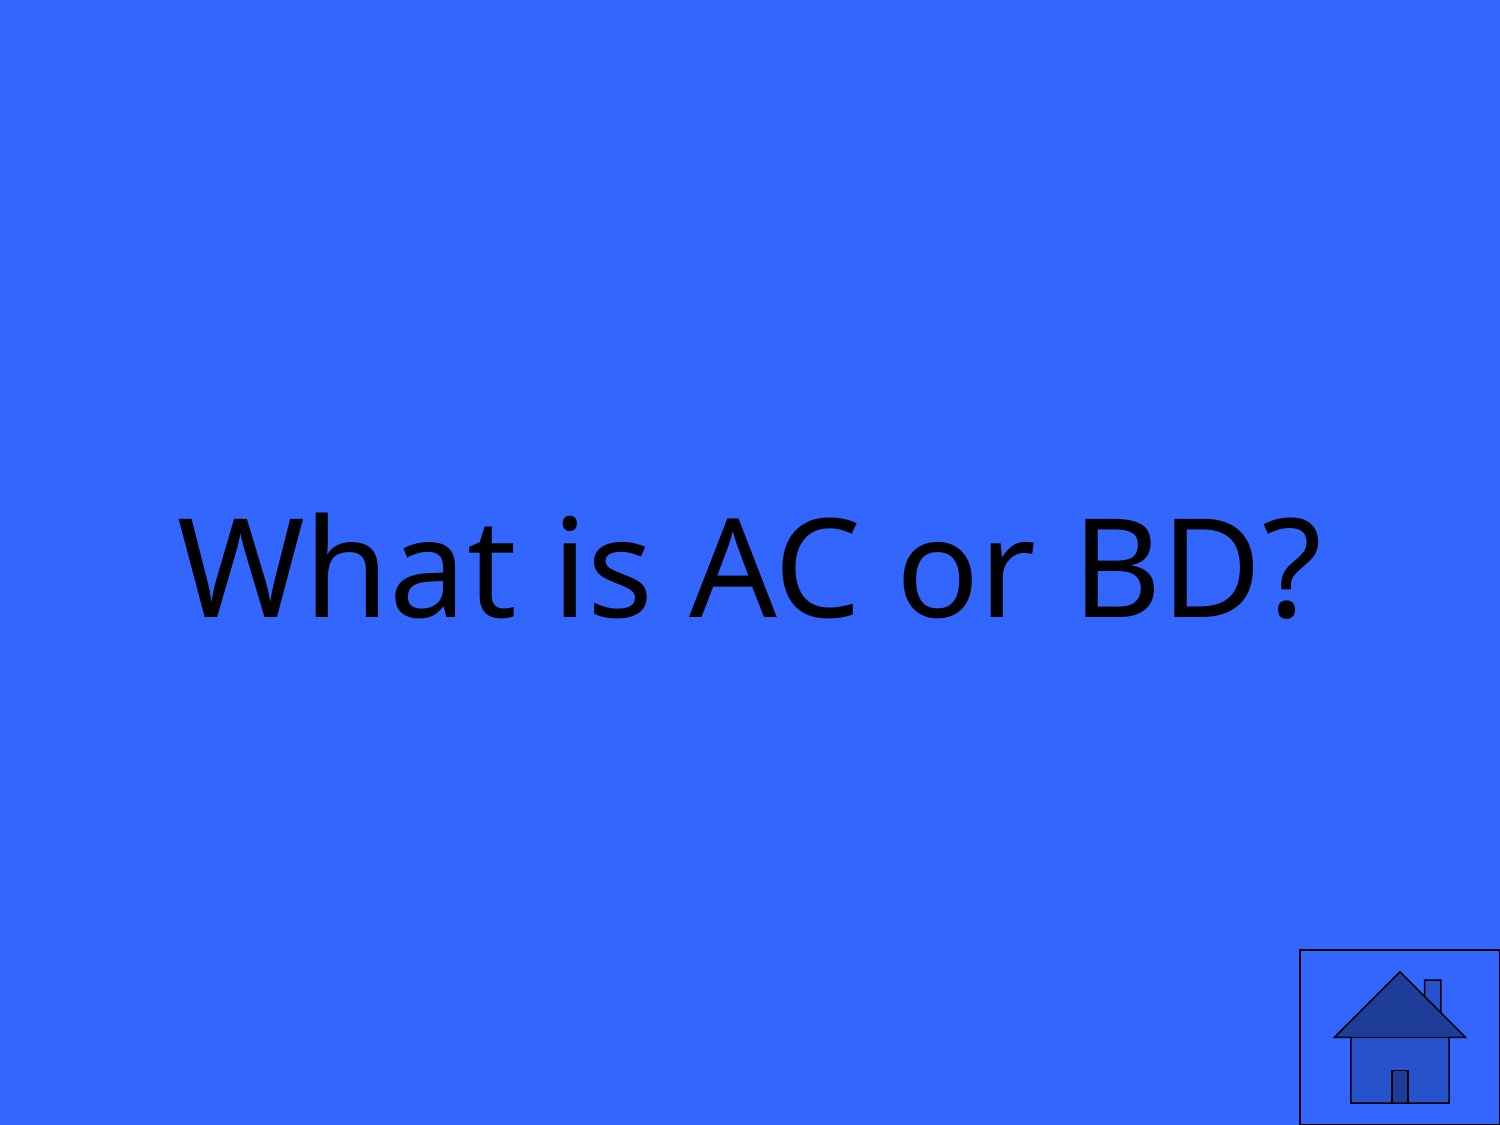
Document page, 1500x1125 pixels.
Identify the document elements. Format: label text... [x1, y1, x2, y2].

text_box What is AC or BD? [162, 472, 1338, 653]
text_box [1149, 899, 1500, 1125]
text_box [1299, 950, 1500, 1125]
